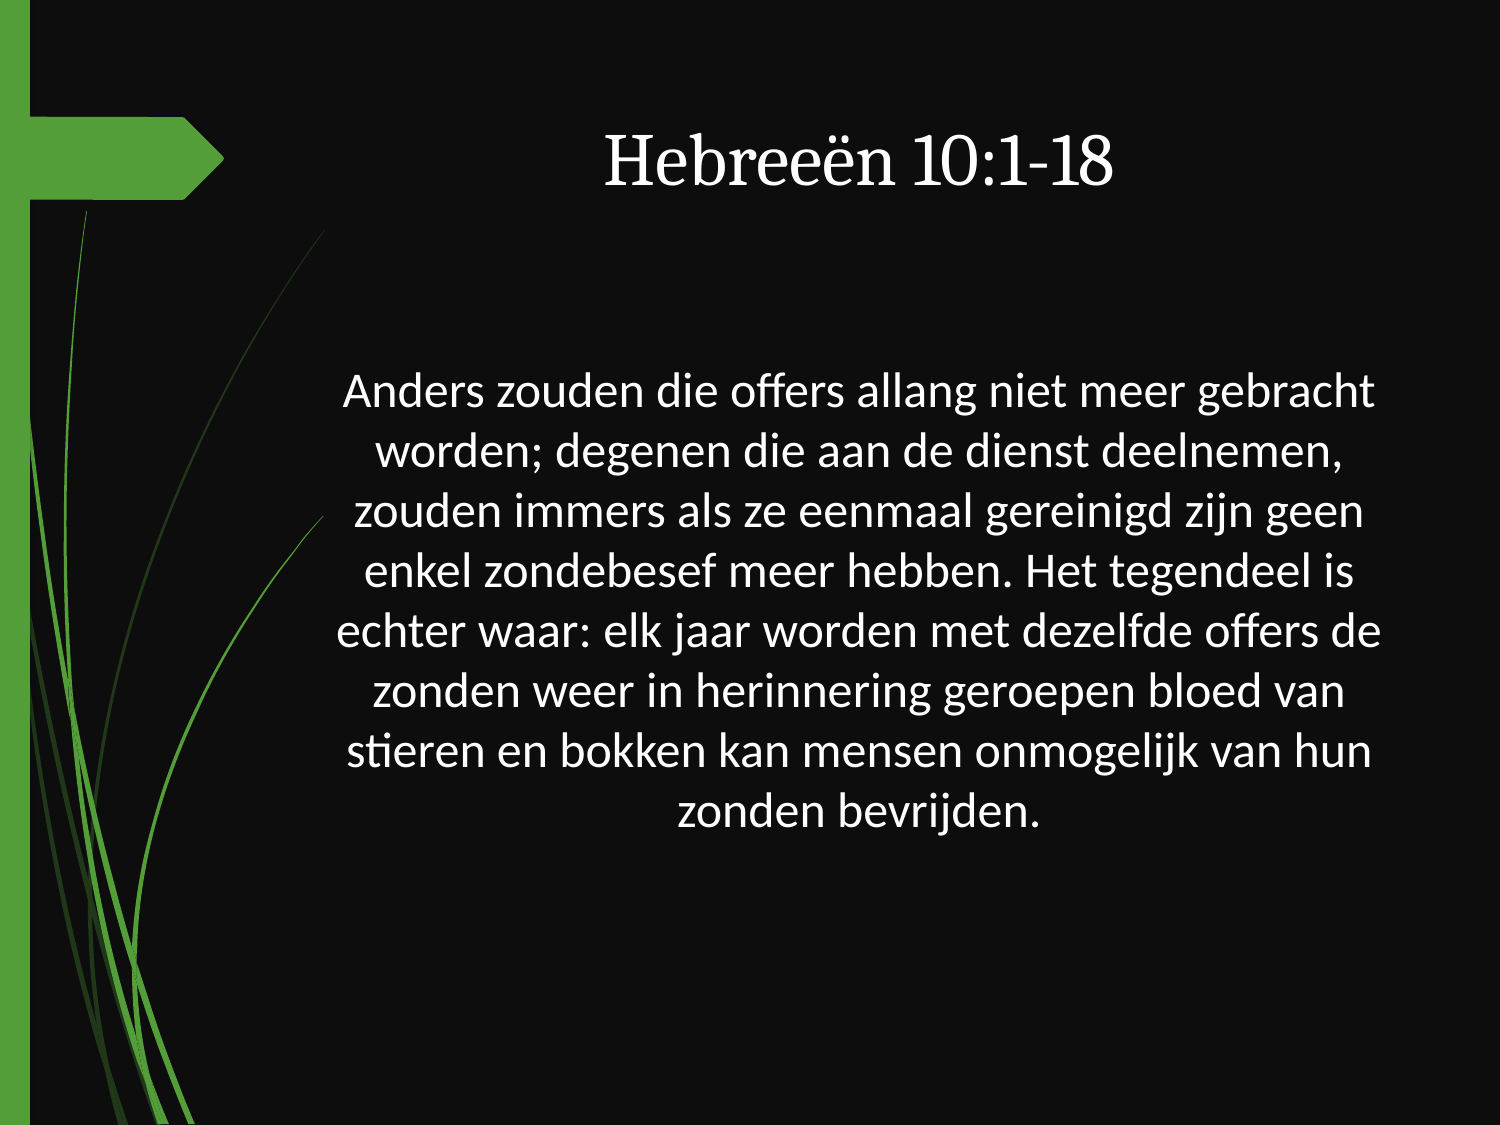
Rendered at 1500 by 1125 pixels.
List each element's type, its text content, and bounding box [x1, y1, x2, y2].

list Anders zouden die offers allang niet meer gebracht worden; degenen die aan de dienst deelnemen, zouden immers als ze eenmaal gereinigd zijn geen enkel zondebesef meer hebben. Het tegendeel is echter waar: elk jaar worden met dezelfde offers de zonden weer in herinnering geroepen bloed van stieren en bokken kan mensen onmogelijk van hun zonden bevrijden. [318, 350, 1400, 970]
title Hebreeën 10:1-18 [319, 102, 1400, 313]
